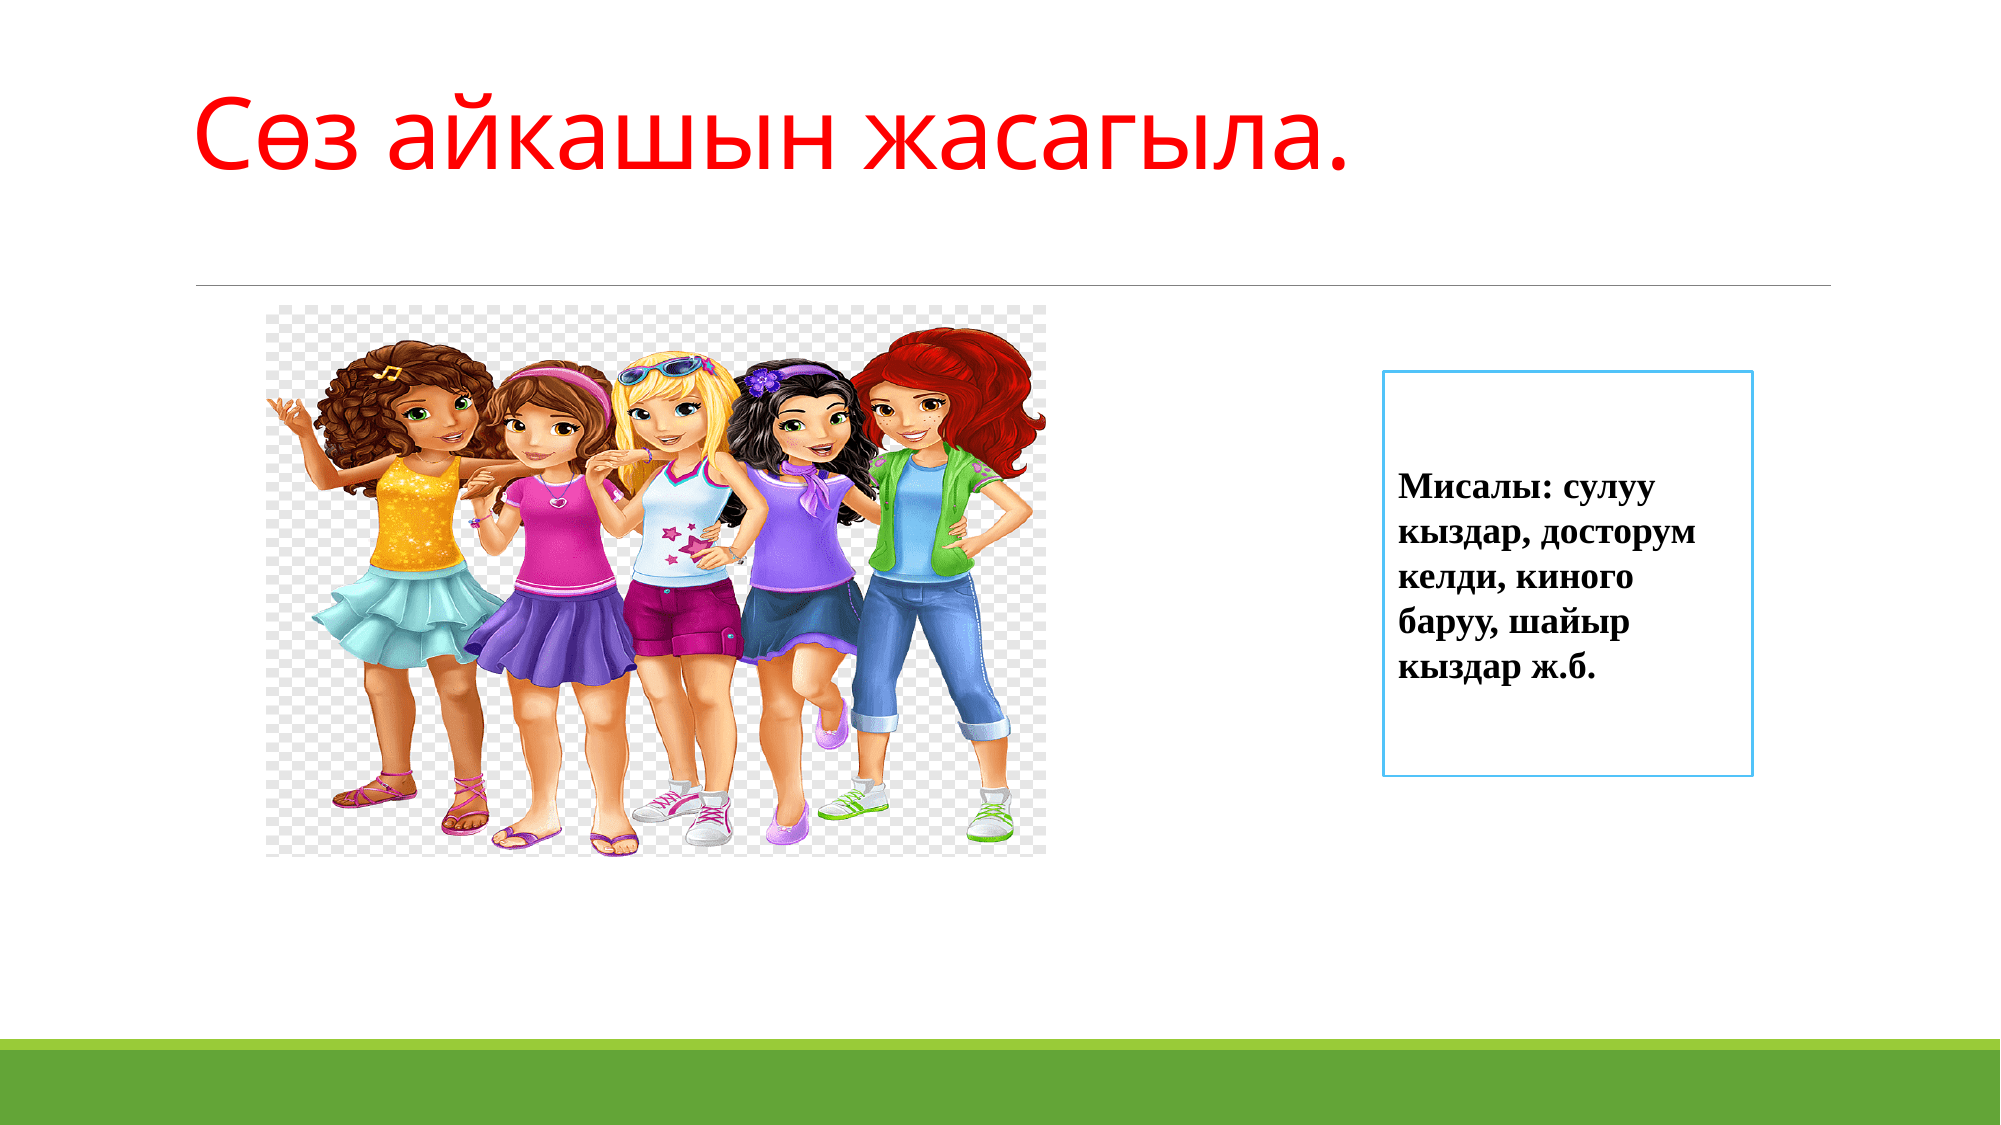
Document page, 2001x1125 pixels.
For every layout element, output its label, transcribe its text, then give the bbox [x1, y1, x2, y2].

text_box Мисалы: сулуу кыздар, досторум келди, киного баруу, шайыр кыздар ж.б. [1382, 370, 1754, 777]
title Сөз айкашын жасагыла. [176, 47, 1830, 198]
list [266, 304, 1046, 857]
